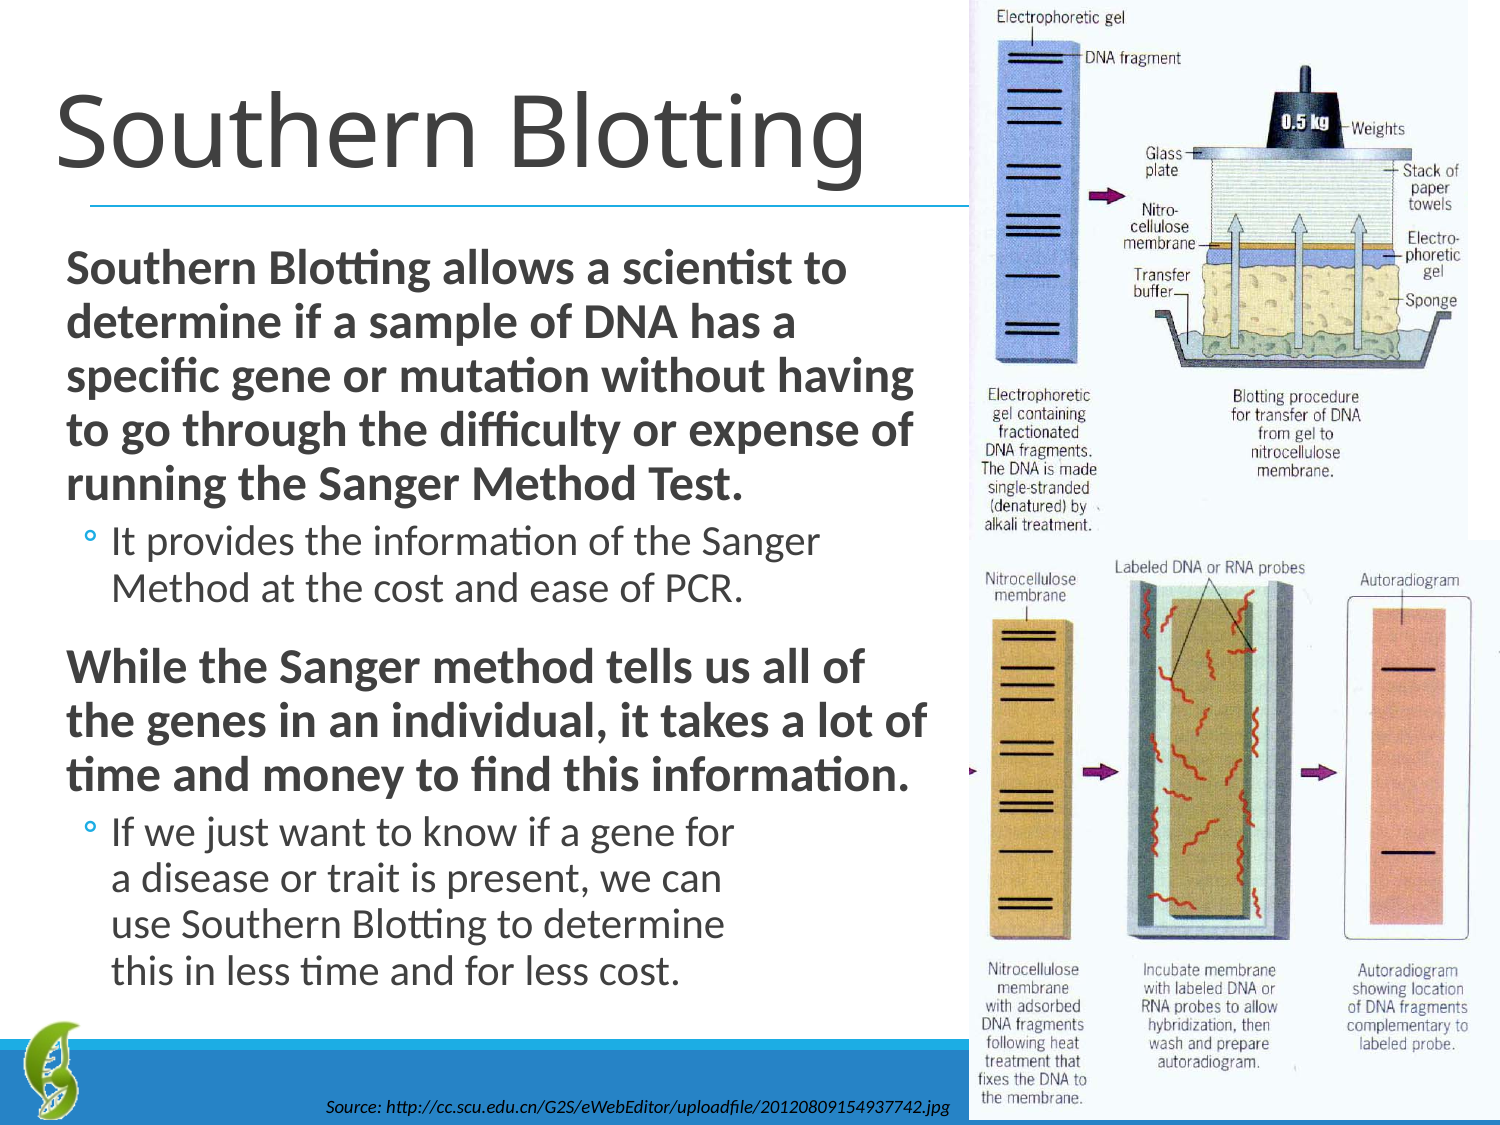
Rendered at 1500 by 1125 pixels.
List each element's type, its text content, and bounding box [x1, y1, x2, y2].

picture [968, 0, 1500, 1120]
picture [20, 1018, 82, 1120]
text_box Source: http://cc.scu.edu.cn/G2S/eWebEditor/uploadfile/20120809154937742.jpg [311, 1087, 967, 1125]
list Southern Blotting allows a scientist to determine if a sample of DNA has a specific gene or mutation without having to go through the difficulty or expense of running the Sanger Method Test. It provides the information of the Sanger Method at the cost and ease of PCR. While the Sanger method tells us all of the genes in an individual, it takes a lot of time and money to find this information. If we just want to know if a gene for a disease or trait is present, we can use Southern Blotting to determine this in less time and for less cost. [52, 234, 937, 1045]
title Southern Blotting [39, 36, 965, 196]
